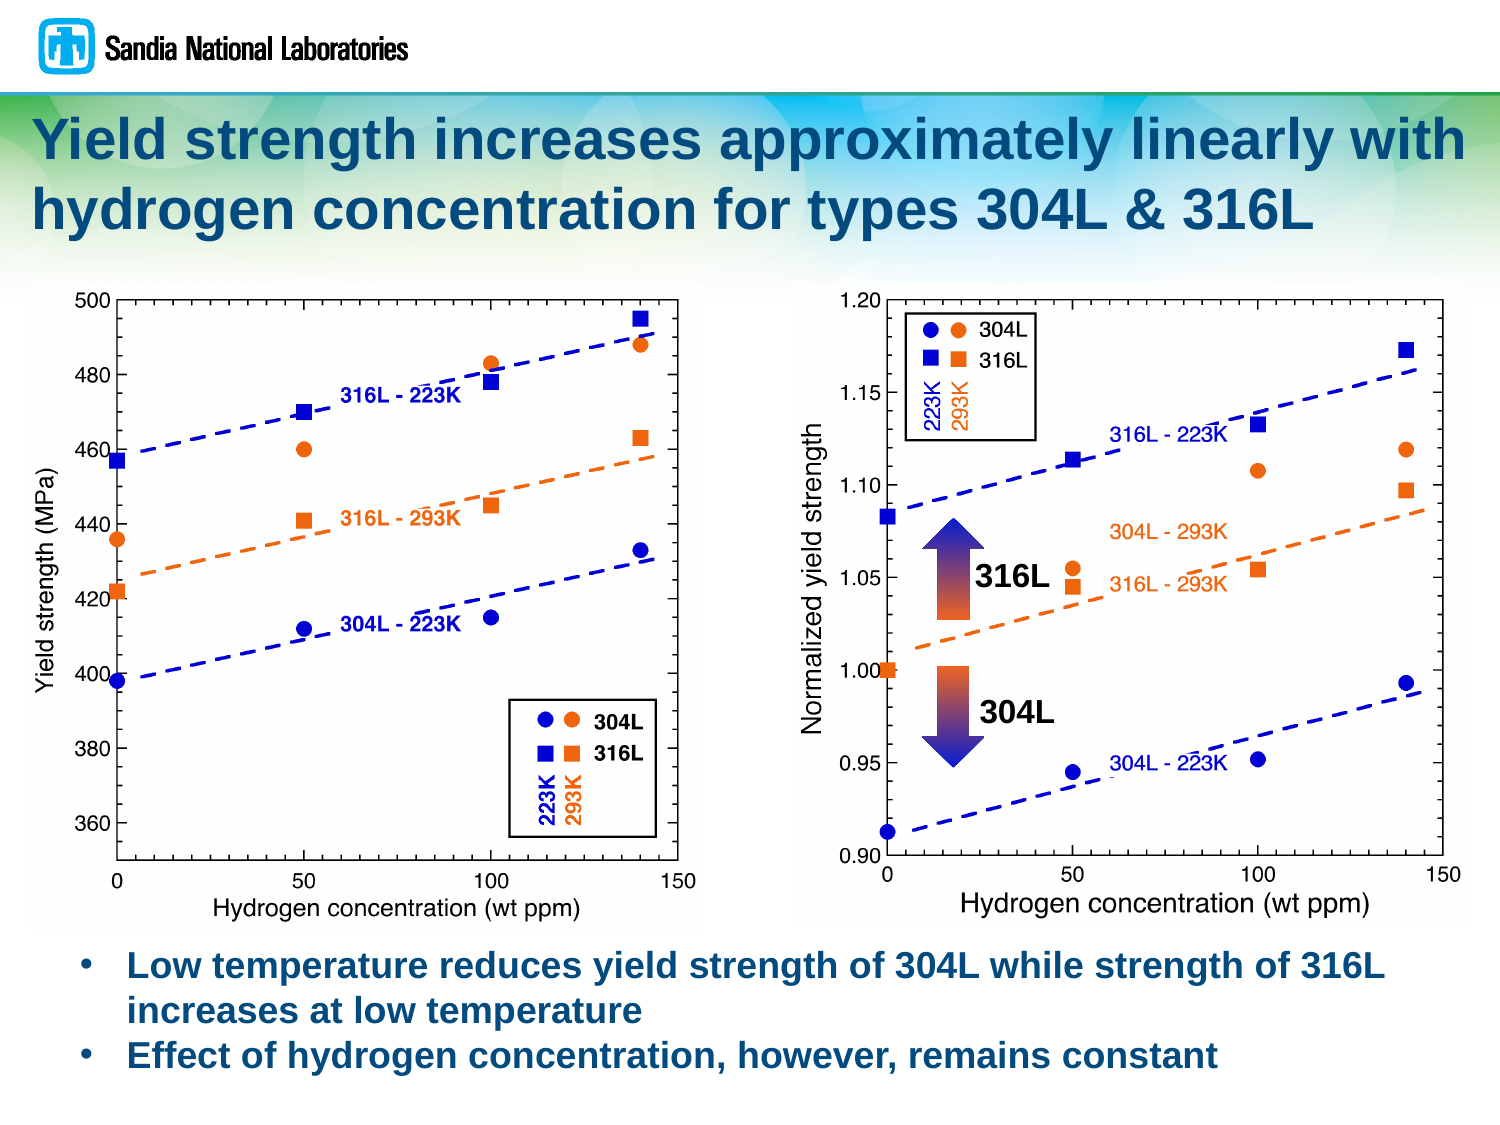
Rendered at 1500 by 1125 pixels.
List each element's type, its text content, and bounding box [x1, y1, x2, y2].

title Yield strength increases approximately linearly with hydrogen concentration for types 304L & 316L [15, 93, 1500, 224]
picture [0, 0, 1500, 1125]
text_box Low temperature reduces yield strength of 304L while strength of 316L increases at low temperature Effect of hydrogen concentration, however, remains constant [65, 933, 1448, 1083]
